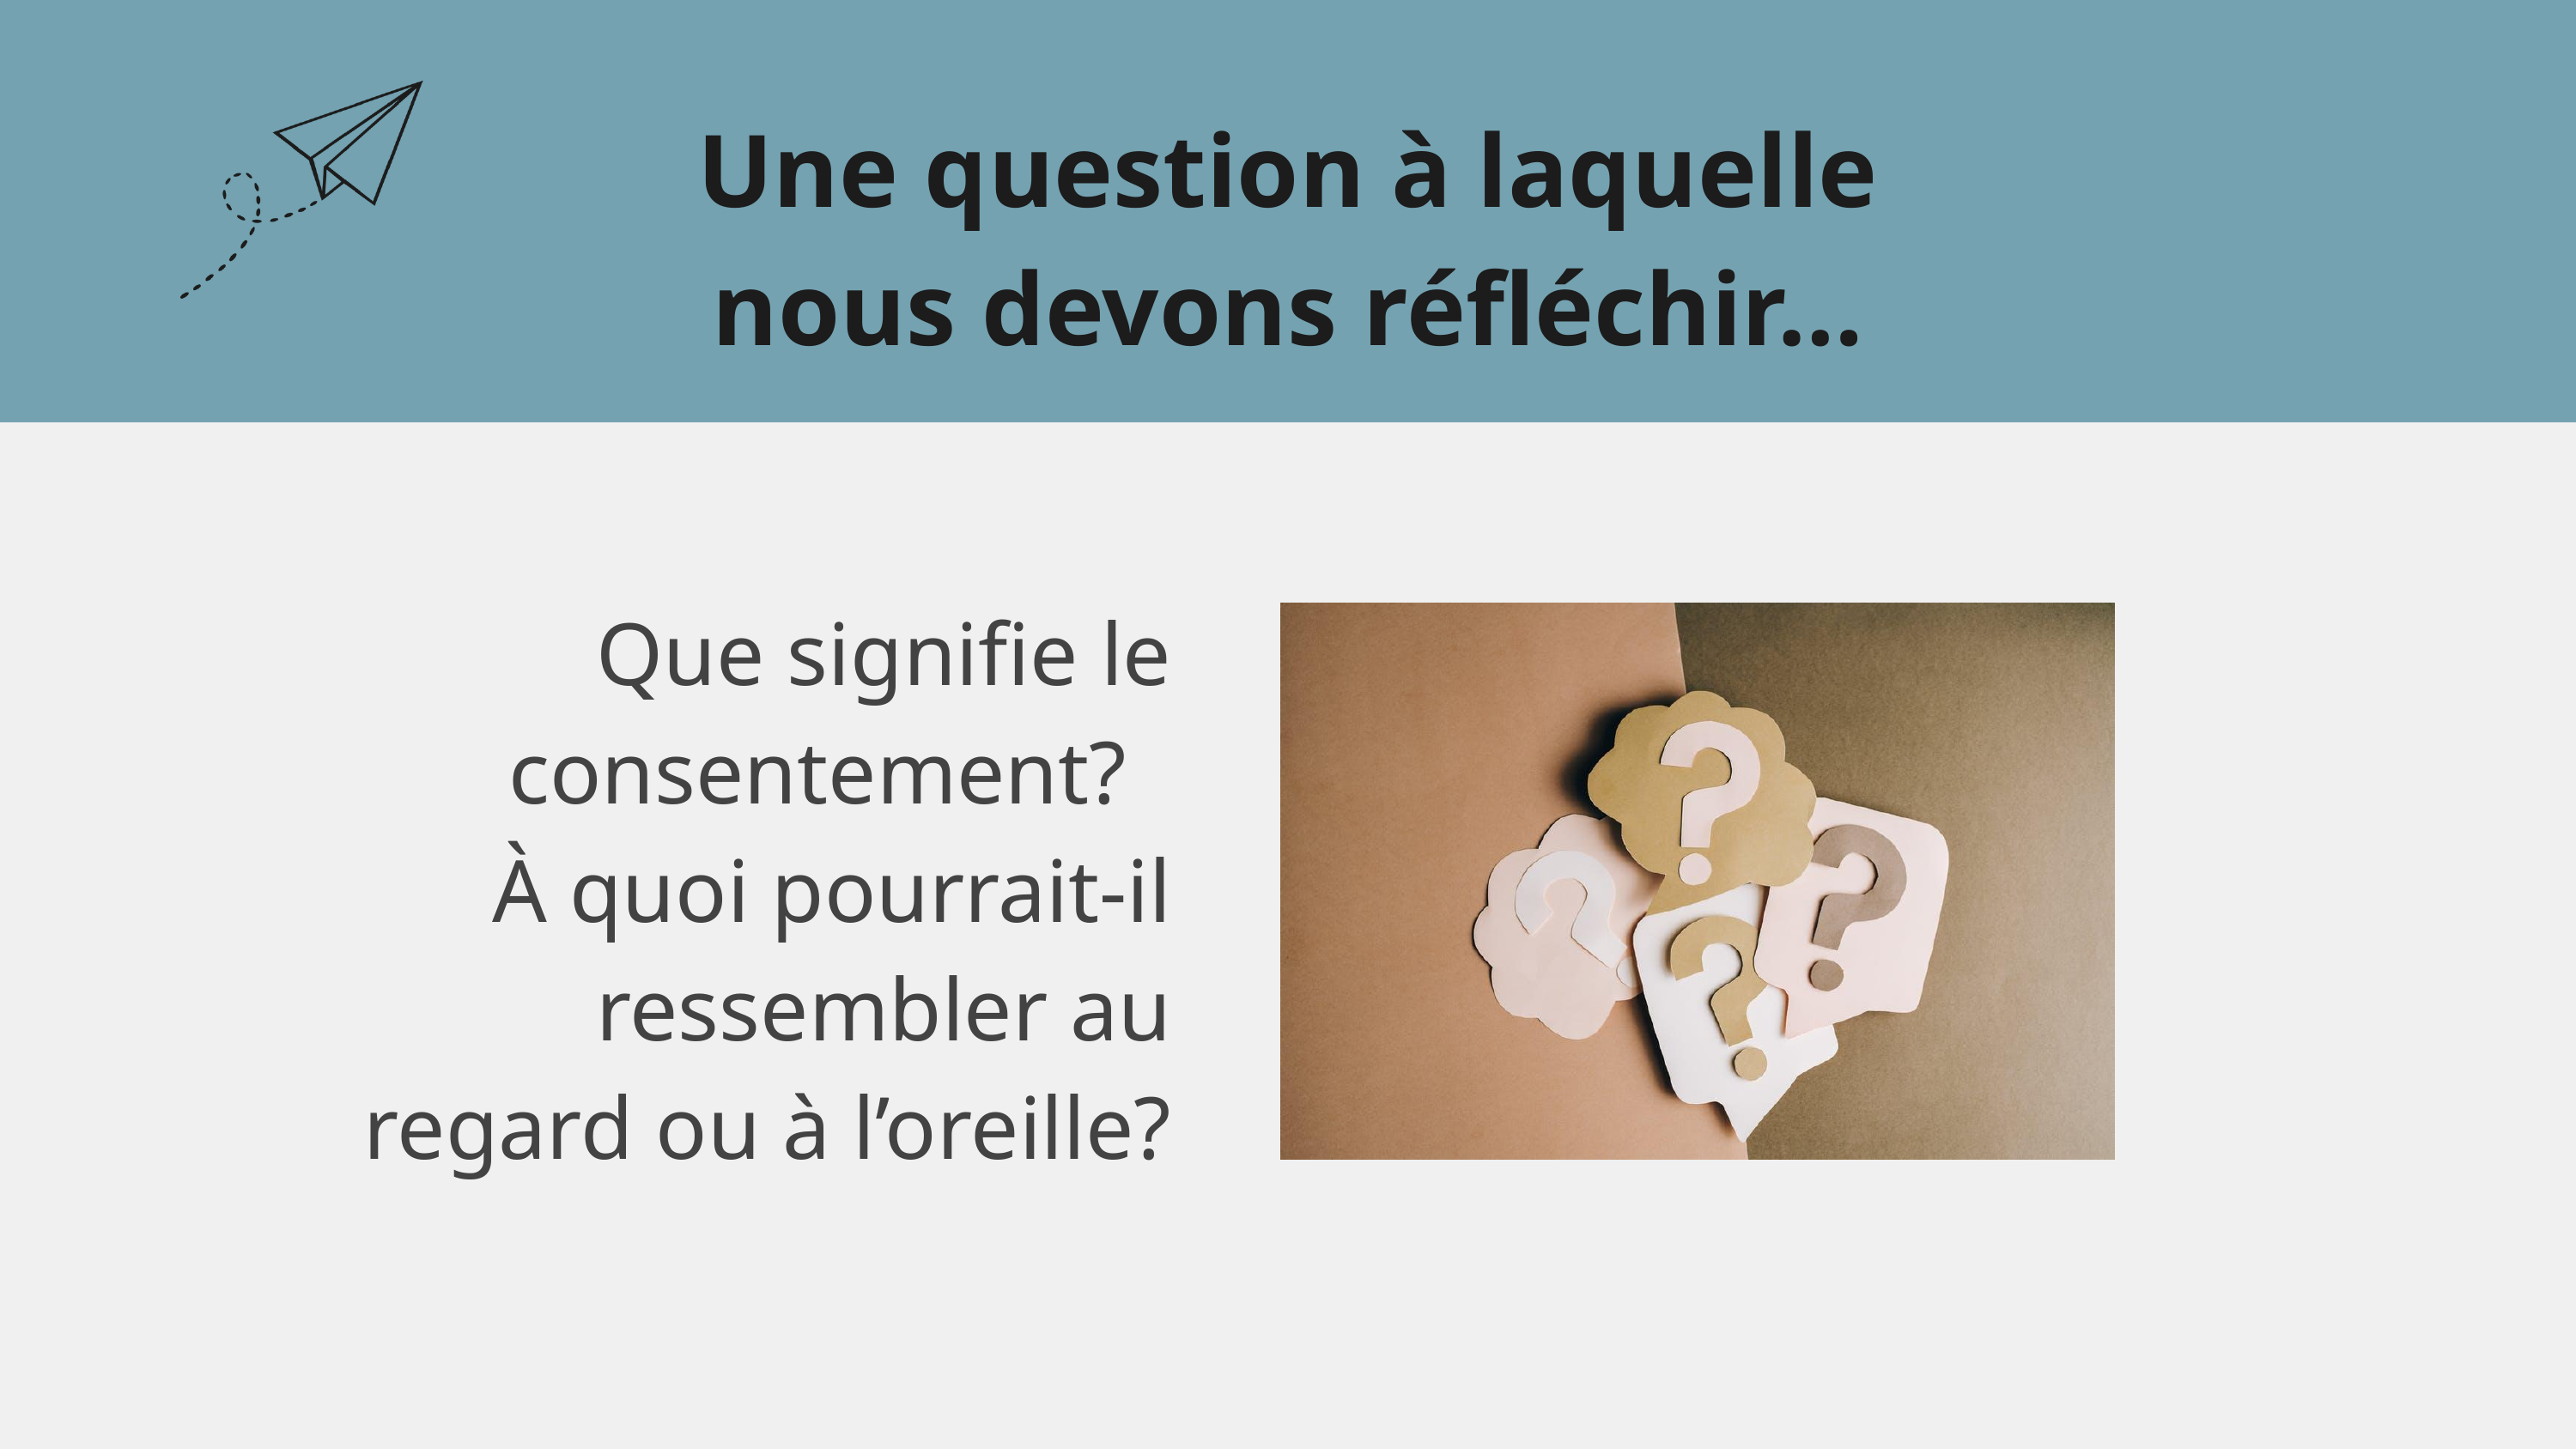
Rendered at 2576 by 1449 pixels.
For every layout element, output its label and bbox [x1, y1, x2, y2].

text_box [0, 432, 2576, 1449]
text_box [0, 0, 2576, 422]
picture [1279, 602, 2115, 1160]
